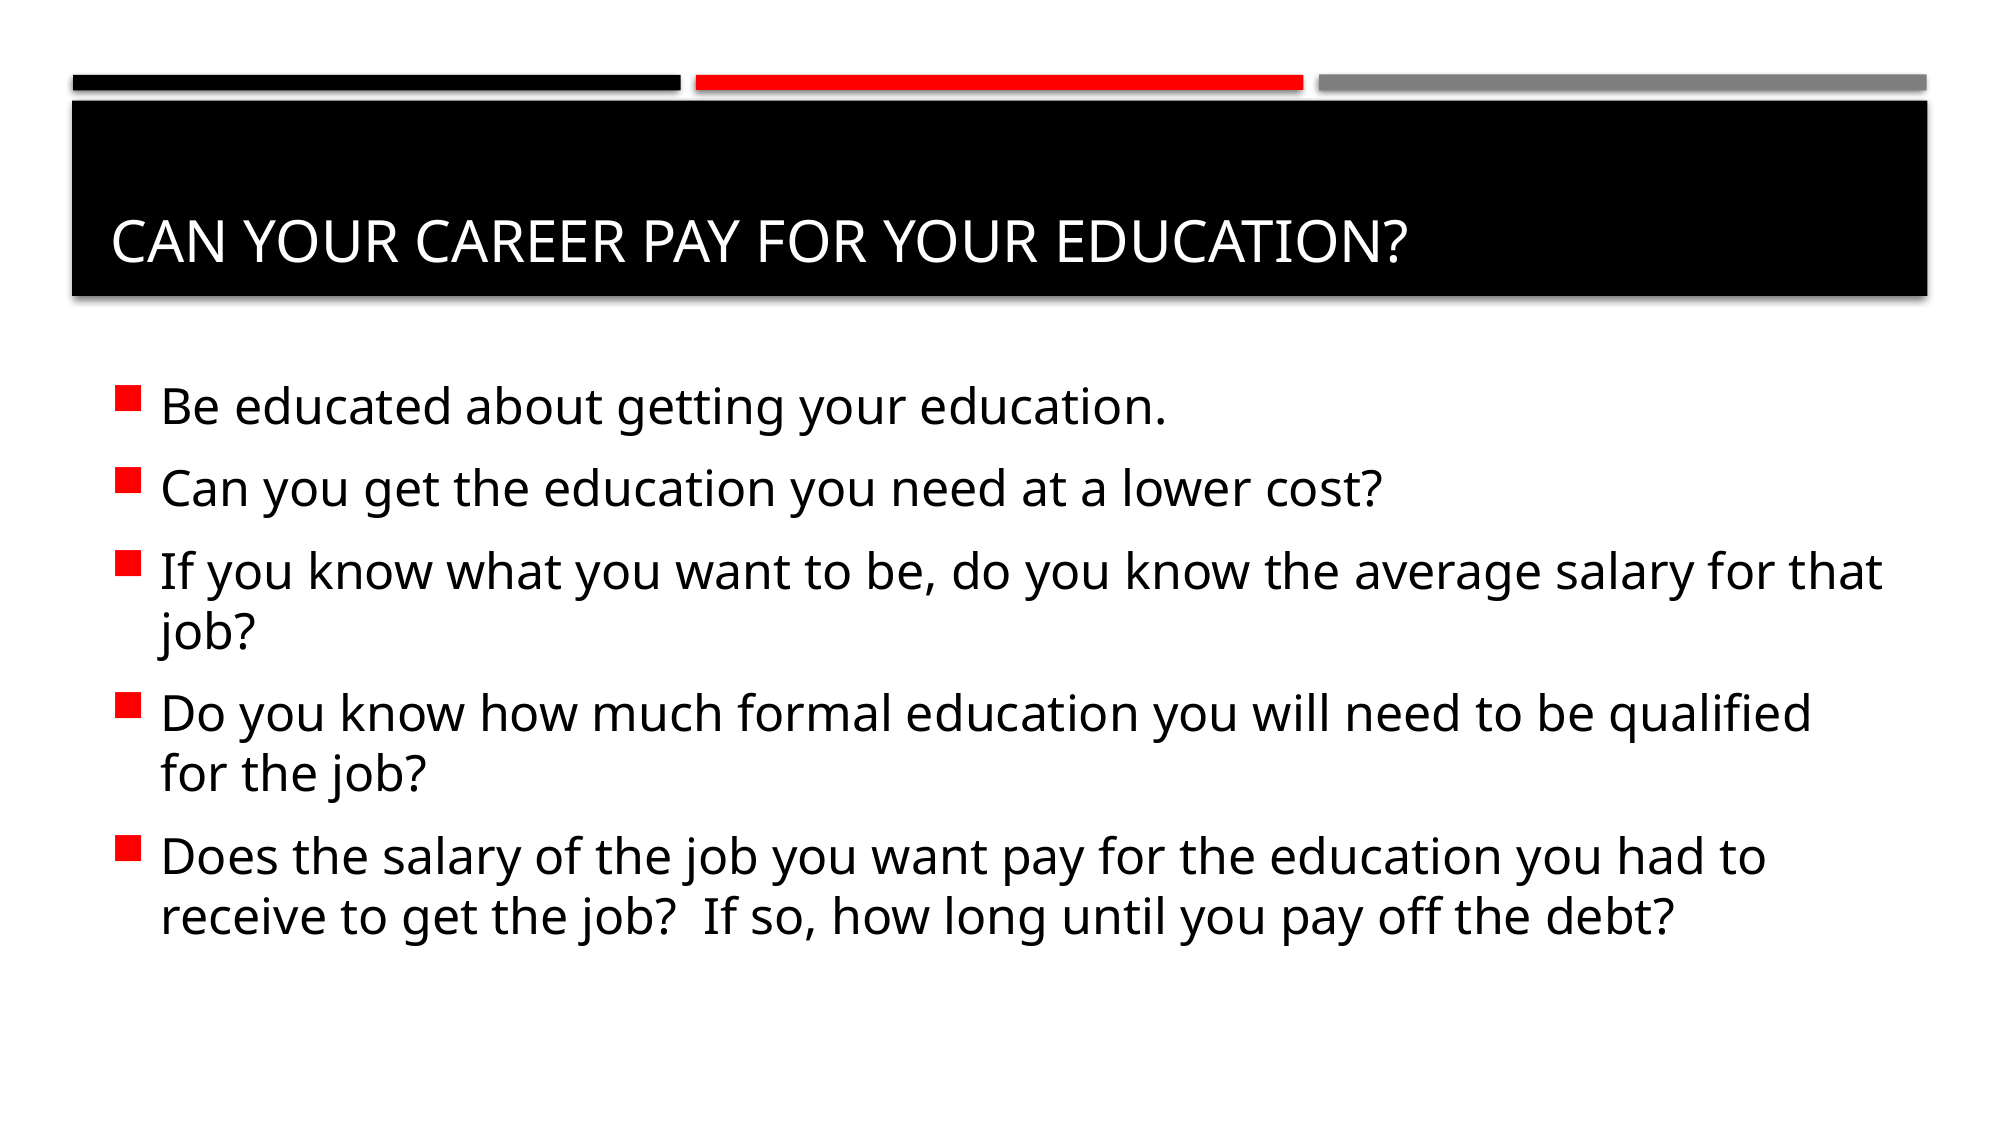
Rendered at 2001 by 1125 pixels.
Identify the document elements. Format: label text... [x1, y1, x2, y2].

title Can your Career pay for your education? [95, 115, 1905, 282]
list Be educated about getting your education. Can you get the education you need at a lower cost? If you know what you want to be, do you know the average salary for that job? Do you know how much formal education you will need to be qualified for the job? Does the salary of the job you want pay for the education you had to receive to get the job? If so, how long until you pay off the debt? [95, 357, 1905, 962]
